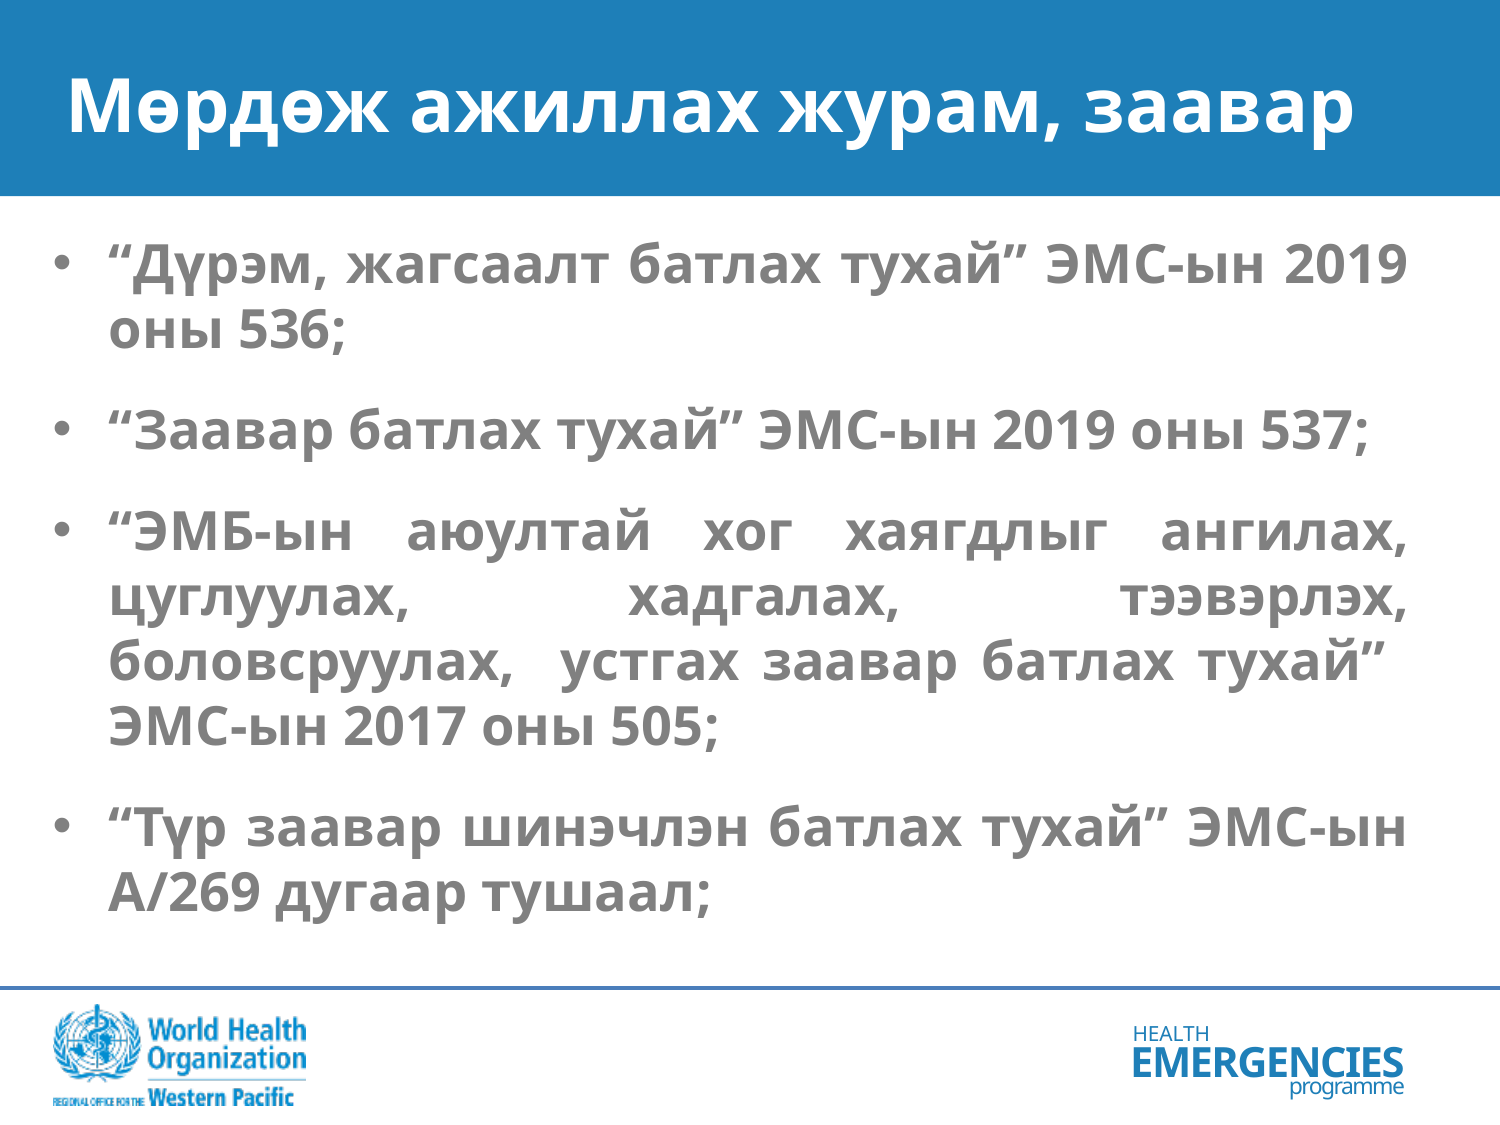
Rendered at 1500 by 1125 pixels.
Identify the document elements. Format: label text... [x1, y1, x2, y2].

list “Дүрэм, жагсаалт батлах тухай” ЭМС-ын 2019 оны 536; “Заавар батлах тухай” ЭМС-ын 2019 оны 537; “ЭМБ-ын аюултай хог хаягдлыг ангилах, цуглуулах, хадгалах, тээвэрлэх, боловсруулах, устгах заавар батлах тухай” ЭМС-ын 2017 оны 505; “Түр заавар шинэчлэн батлах тухай” ЭМС-ын А/269 дугаар тушаал; [37, 221, 1425, 965]
picture [53, 1004, 306, 1106]
title Мөрдөж ажиллах журам, заавар [50, 37, 1400, 168]
